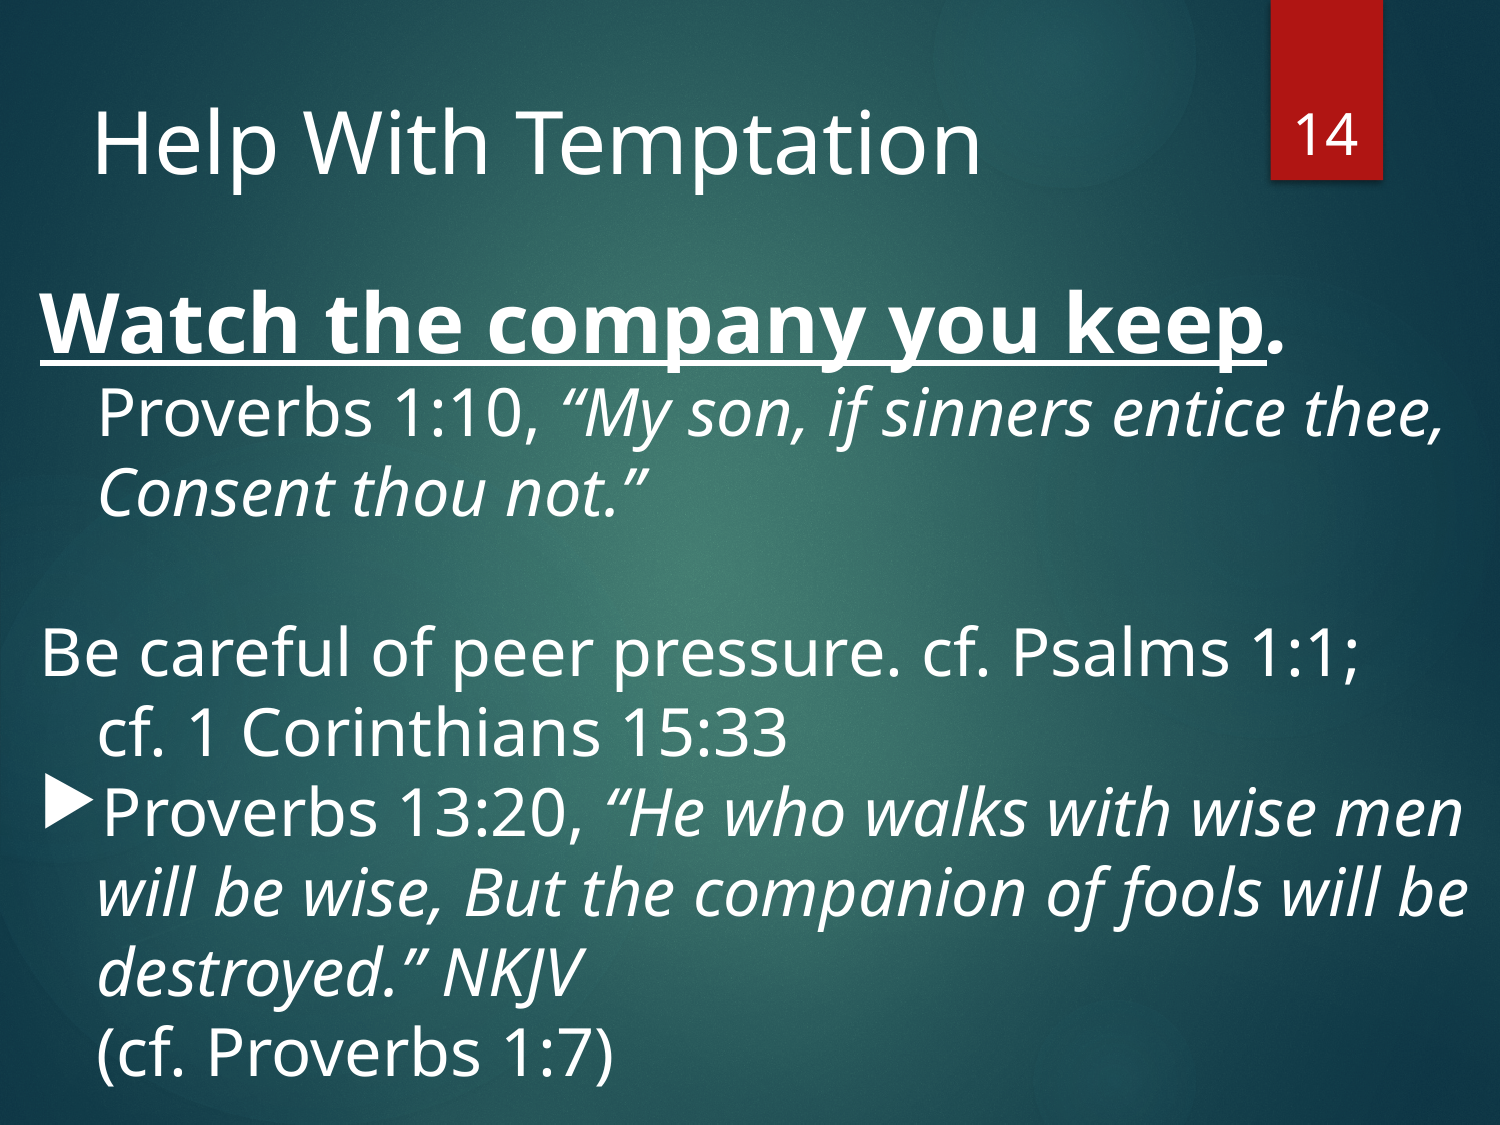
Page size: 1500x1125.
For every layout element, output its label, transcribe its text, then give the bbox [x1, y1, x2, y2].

title Help With Temptation [75, 79, 1425, 262]
list Watch the company you keep. Proverbs 1:10, “My son, if sinners entice thee, Consent thou not.” Be careful of peer pressure. cf. Psalms 1:1; cf. 1 Corinthians 15:33 Proverbs 13:20, “He who walks with wise men will be wise, But the companion of fools will be destroyed.” NKJV (cf. Proverbs 1:7) [24, 262, 1488, 1098]
slide_number 14 [1273, 48, 1378, 175]
